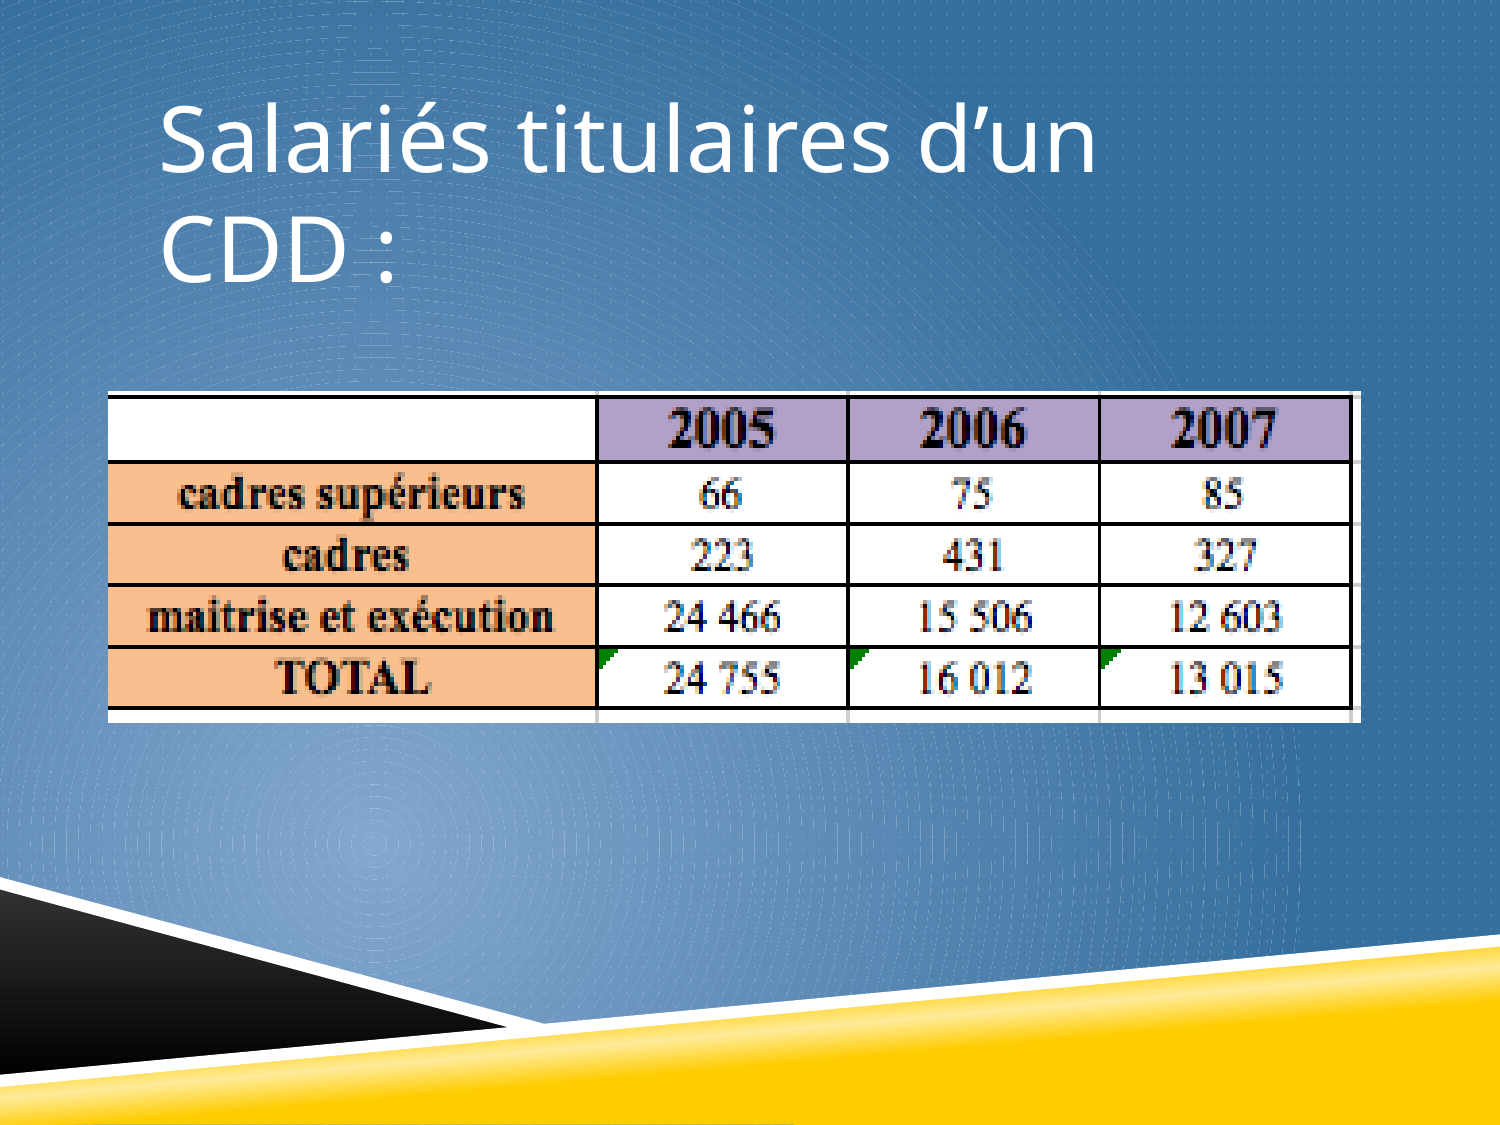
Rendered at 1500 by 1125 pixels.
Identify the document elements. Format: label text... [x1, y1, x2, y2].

picture [107, 391, 1361, 723]
text_box Salariés titulaires d’un CDD : [143, 73, 1361, 309]
